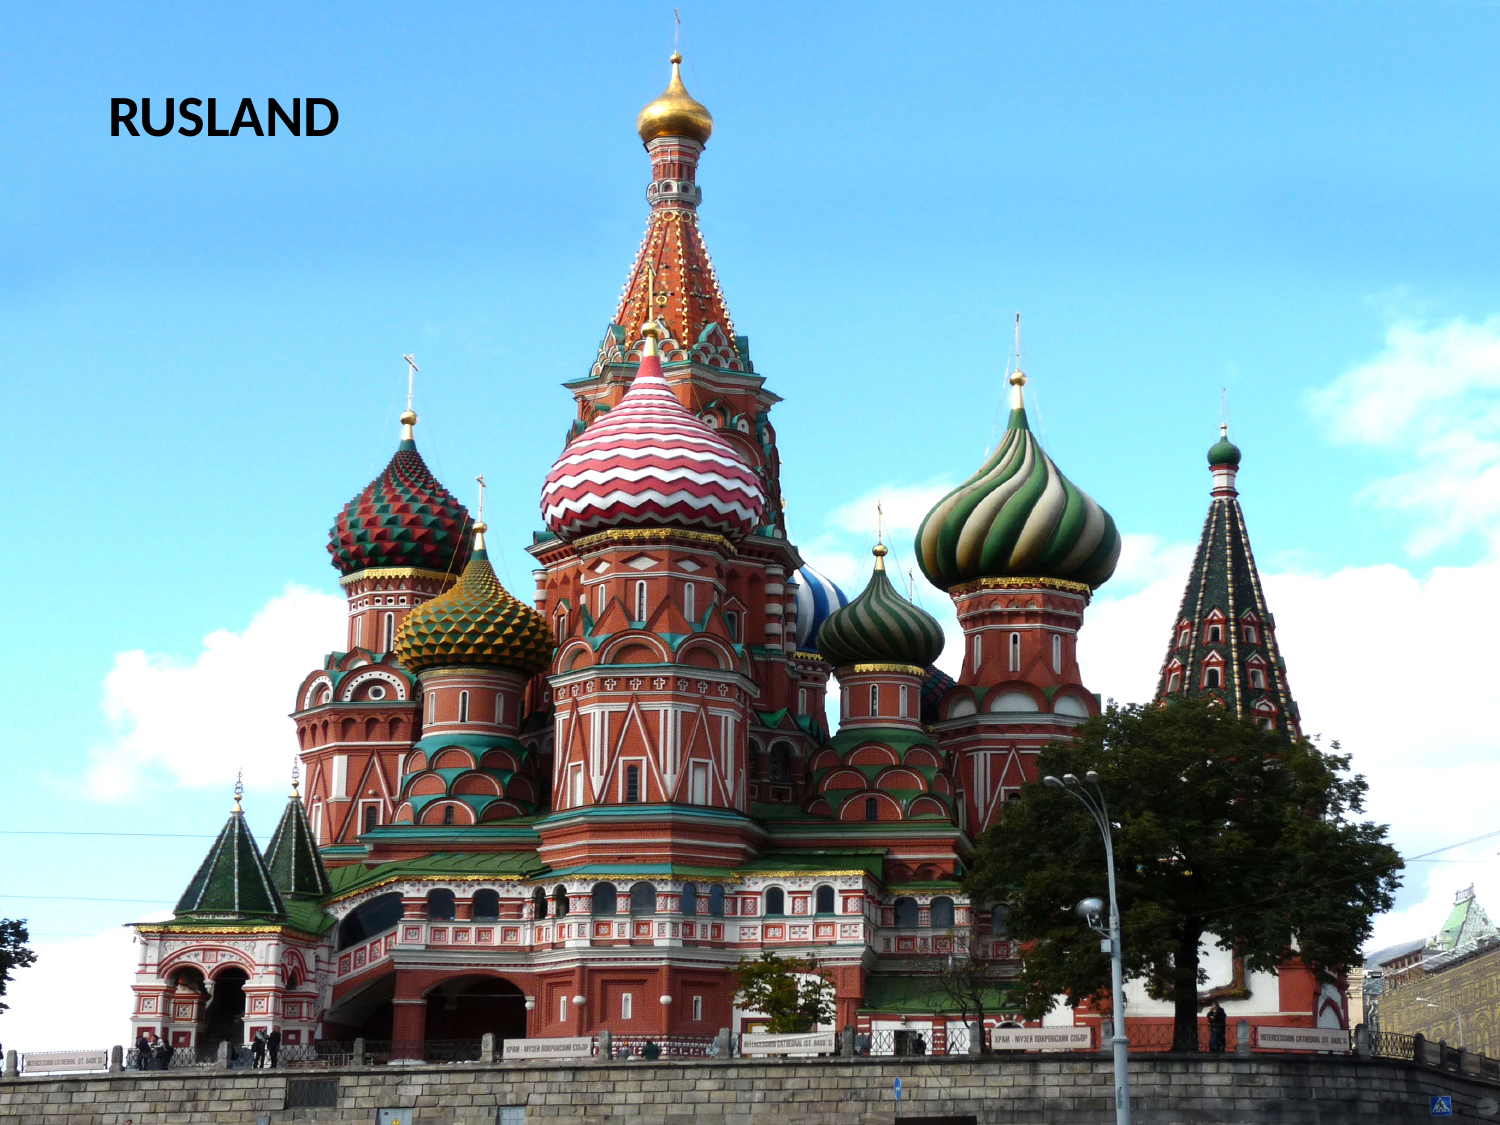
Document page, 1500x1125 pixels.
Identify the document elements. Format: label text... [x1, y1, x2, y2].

text_box RUSLAND [93, 70, 575, 156]
picture [0, 0, 1500, 1125]
